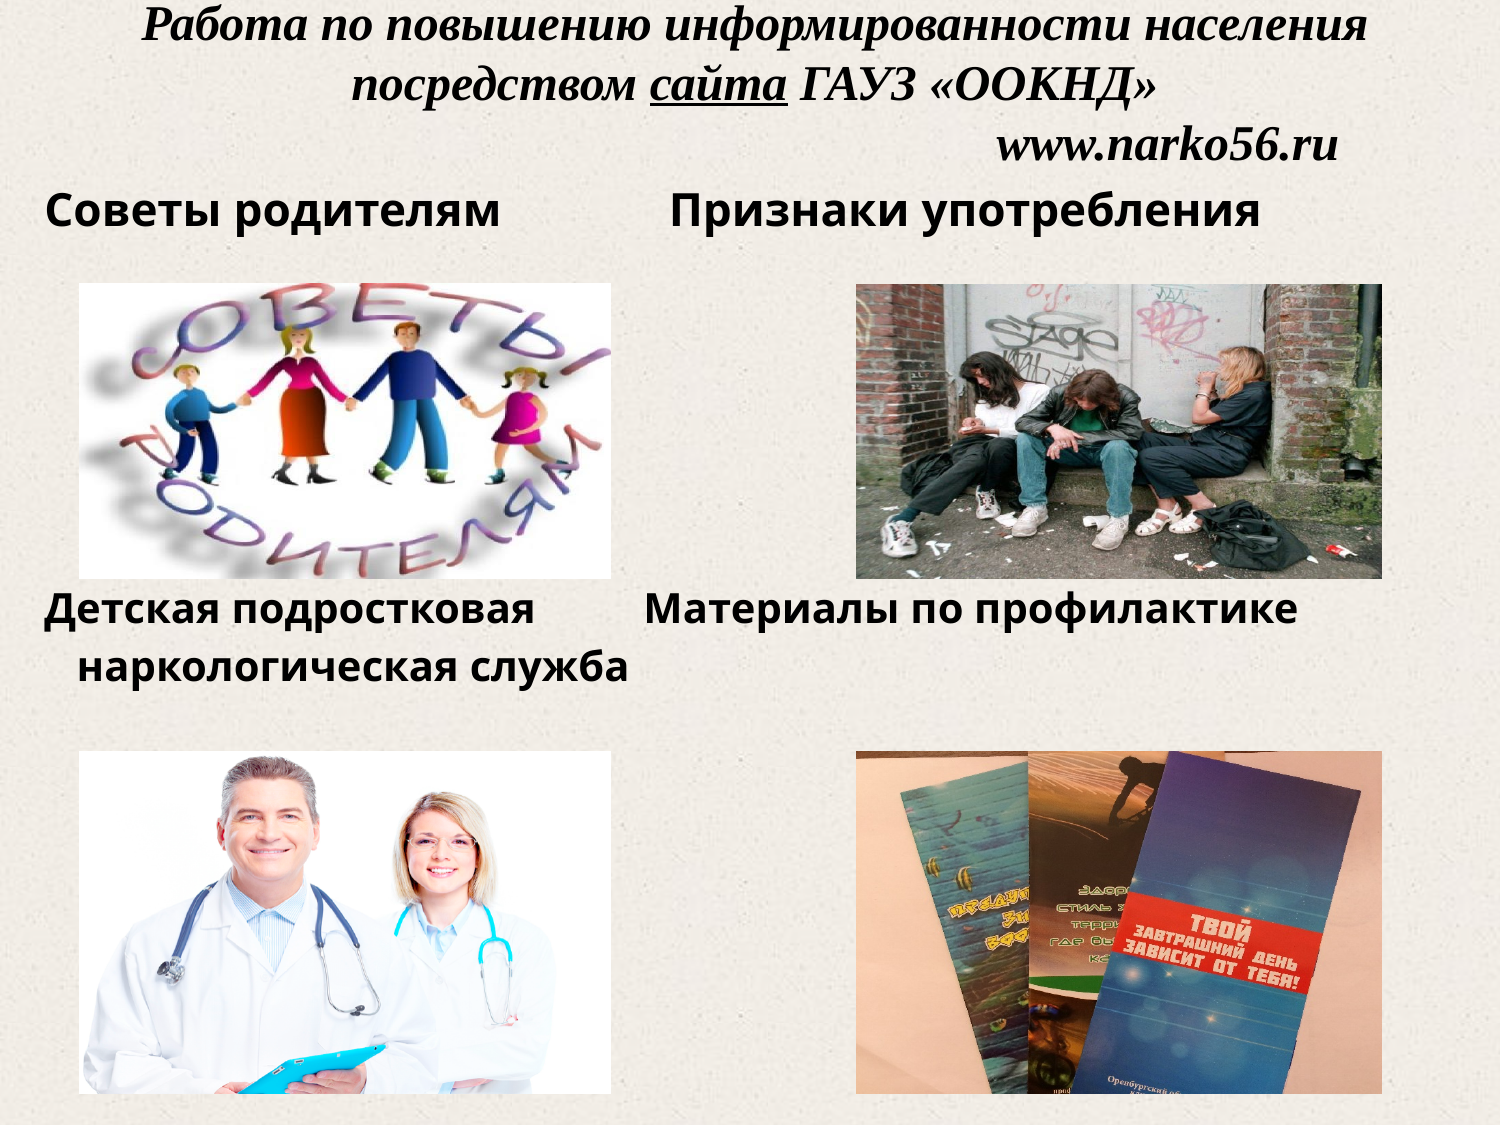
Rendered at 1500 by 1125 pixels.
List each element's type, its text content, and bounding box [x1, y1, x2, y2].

picture [856, 283, 1382, 579]
picture [79, 751, 612, 1095]
list Советы родителям Признаки употребления Детская подростковая Материалы по профилактике наркологическая служба [29, 172, 1471, 1095]
picture [856, 751, 1382, 1095]
picture [79, 282, 612, 579]
title Работа по повышению информированности населения посредством сайта ГАУЗ «ООКНД» www.narko56.ru [74, 0, 1436, 162]
